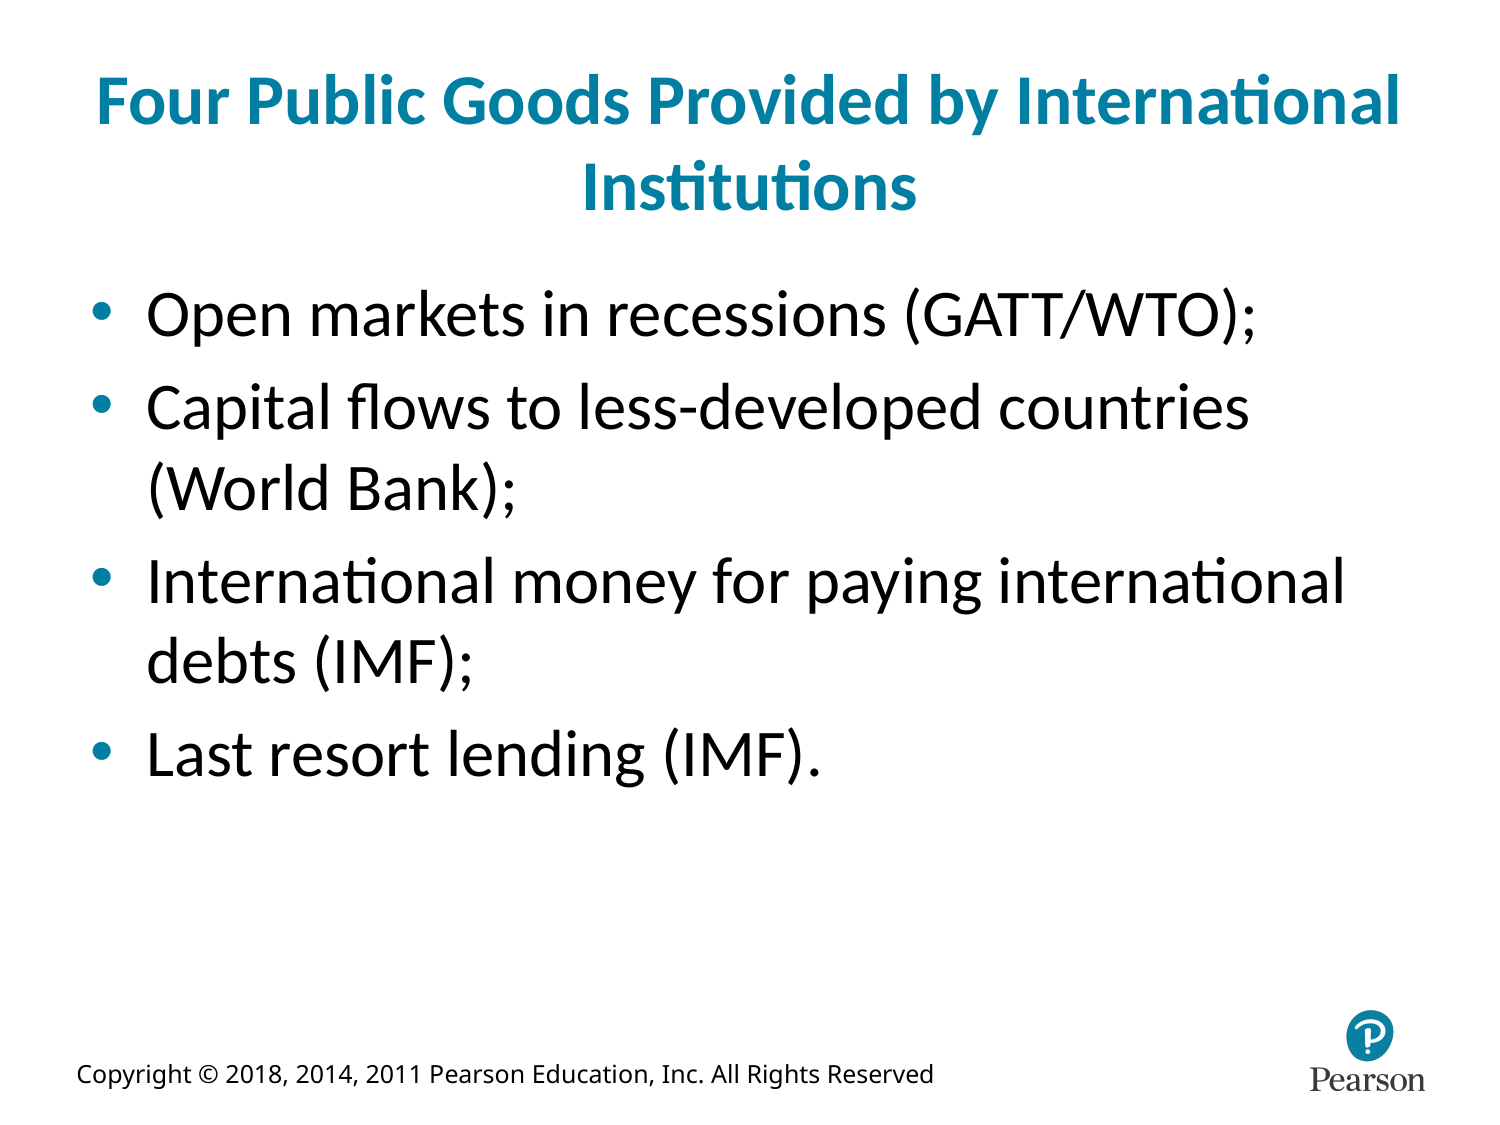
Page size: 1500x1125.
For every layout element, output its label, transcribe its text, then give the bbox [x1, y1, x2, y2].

list Open markets in recessions (GATT/WTO); Capital flows to less-developed countries (World Bank); International money for paying international debts (IMF); Last resort lending (IMF). [75, 262, 1425, 1005]
picture [1310, 1010, 1425, 1091]
title Four Public Goods Provided by International Institutions [75, 45, 1425, 233]
picture [1356, 1020, 1385, 1047]
